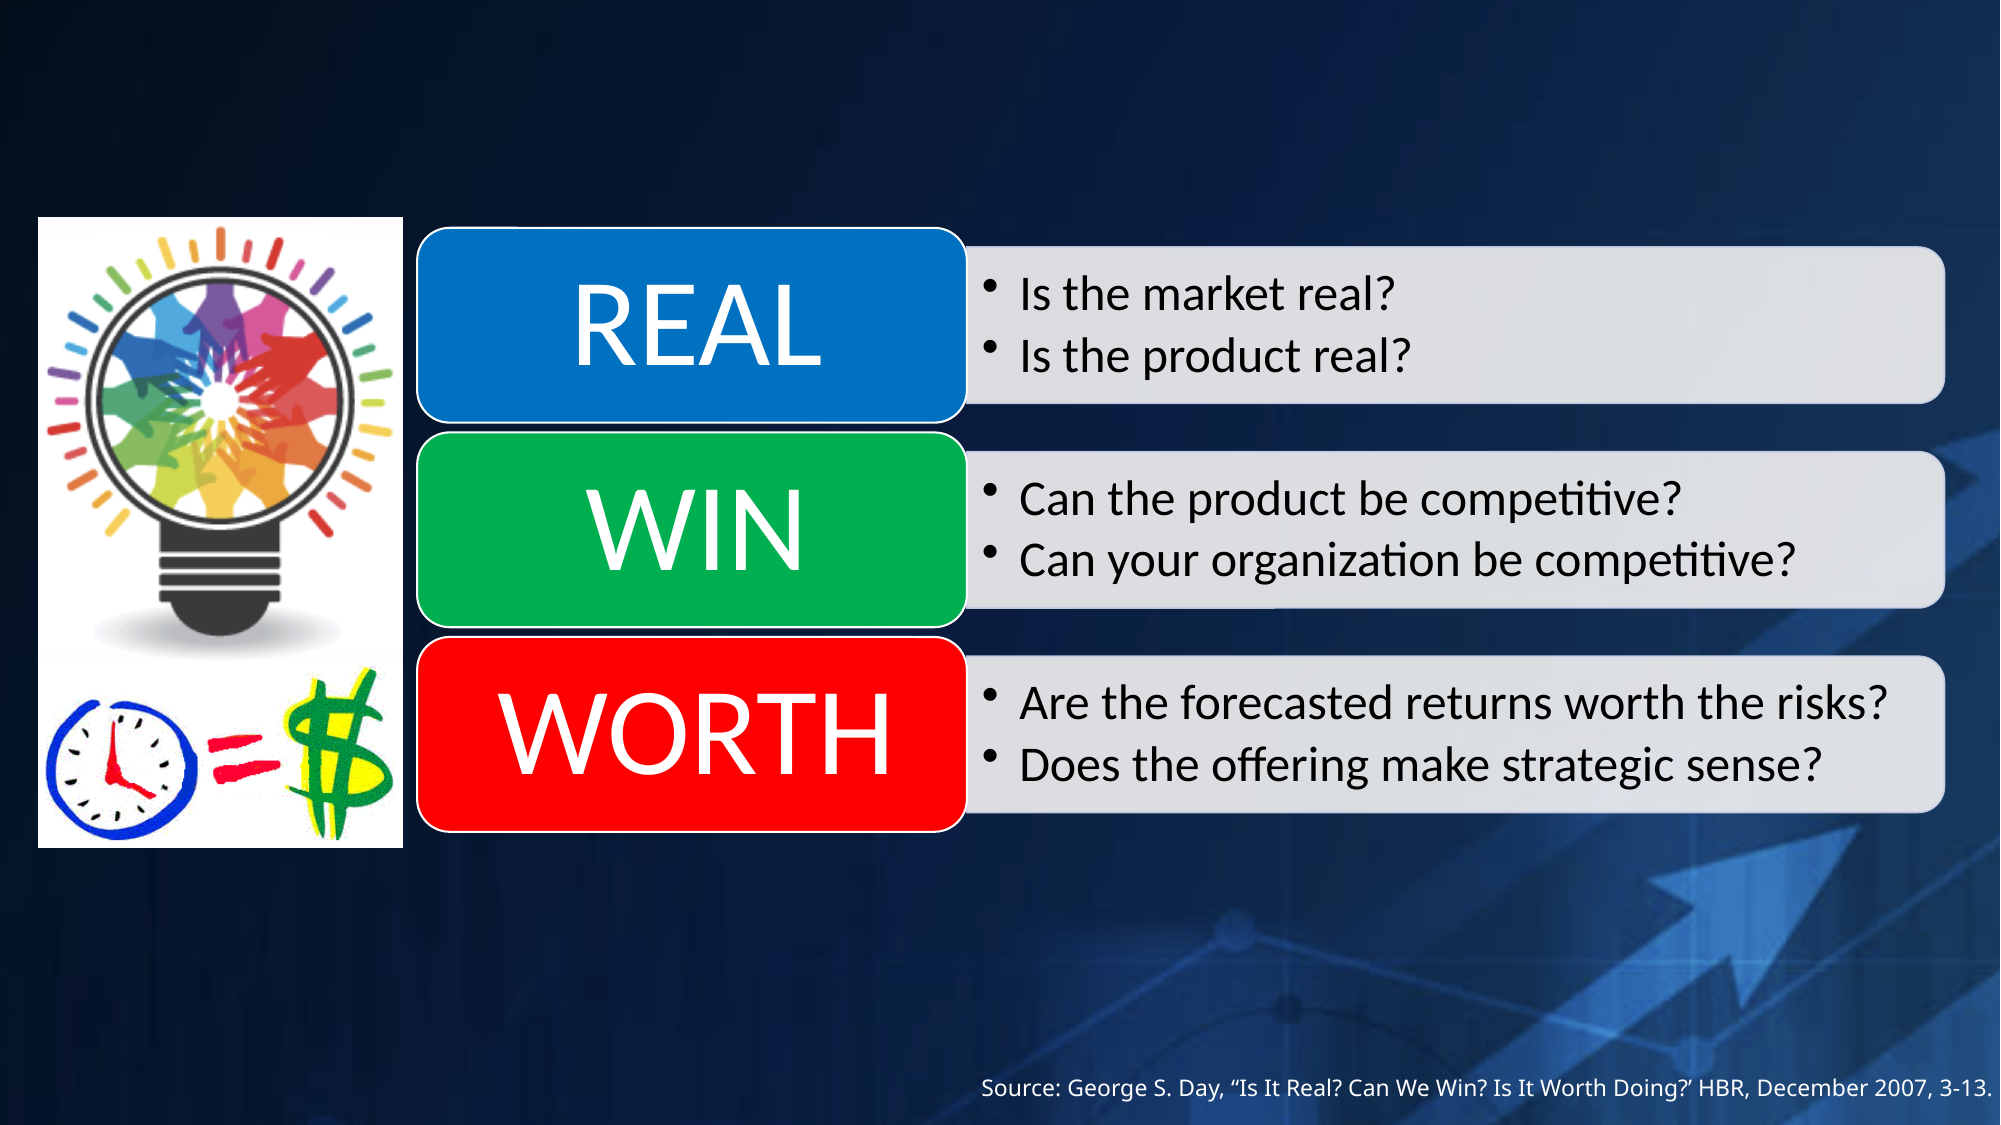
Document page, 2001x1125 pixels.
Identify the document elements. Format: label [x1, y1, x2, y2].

picture [0, 0, 2000, 1125]
text_box [417, 227, 1945, 833]
